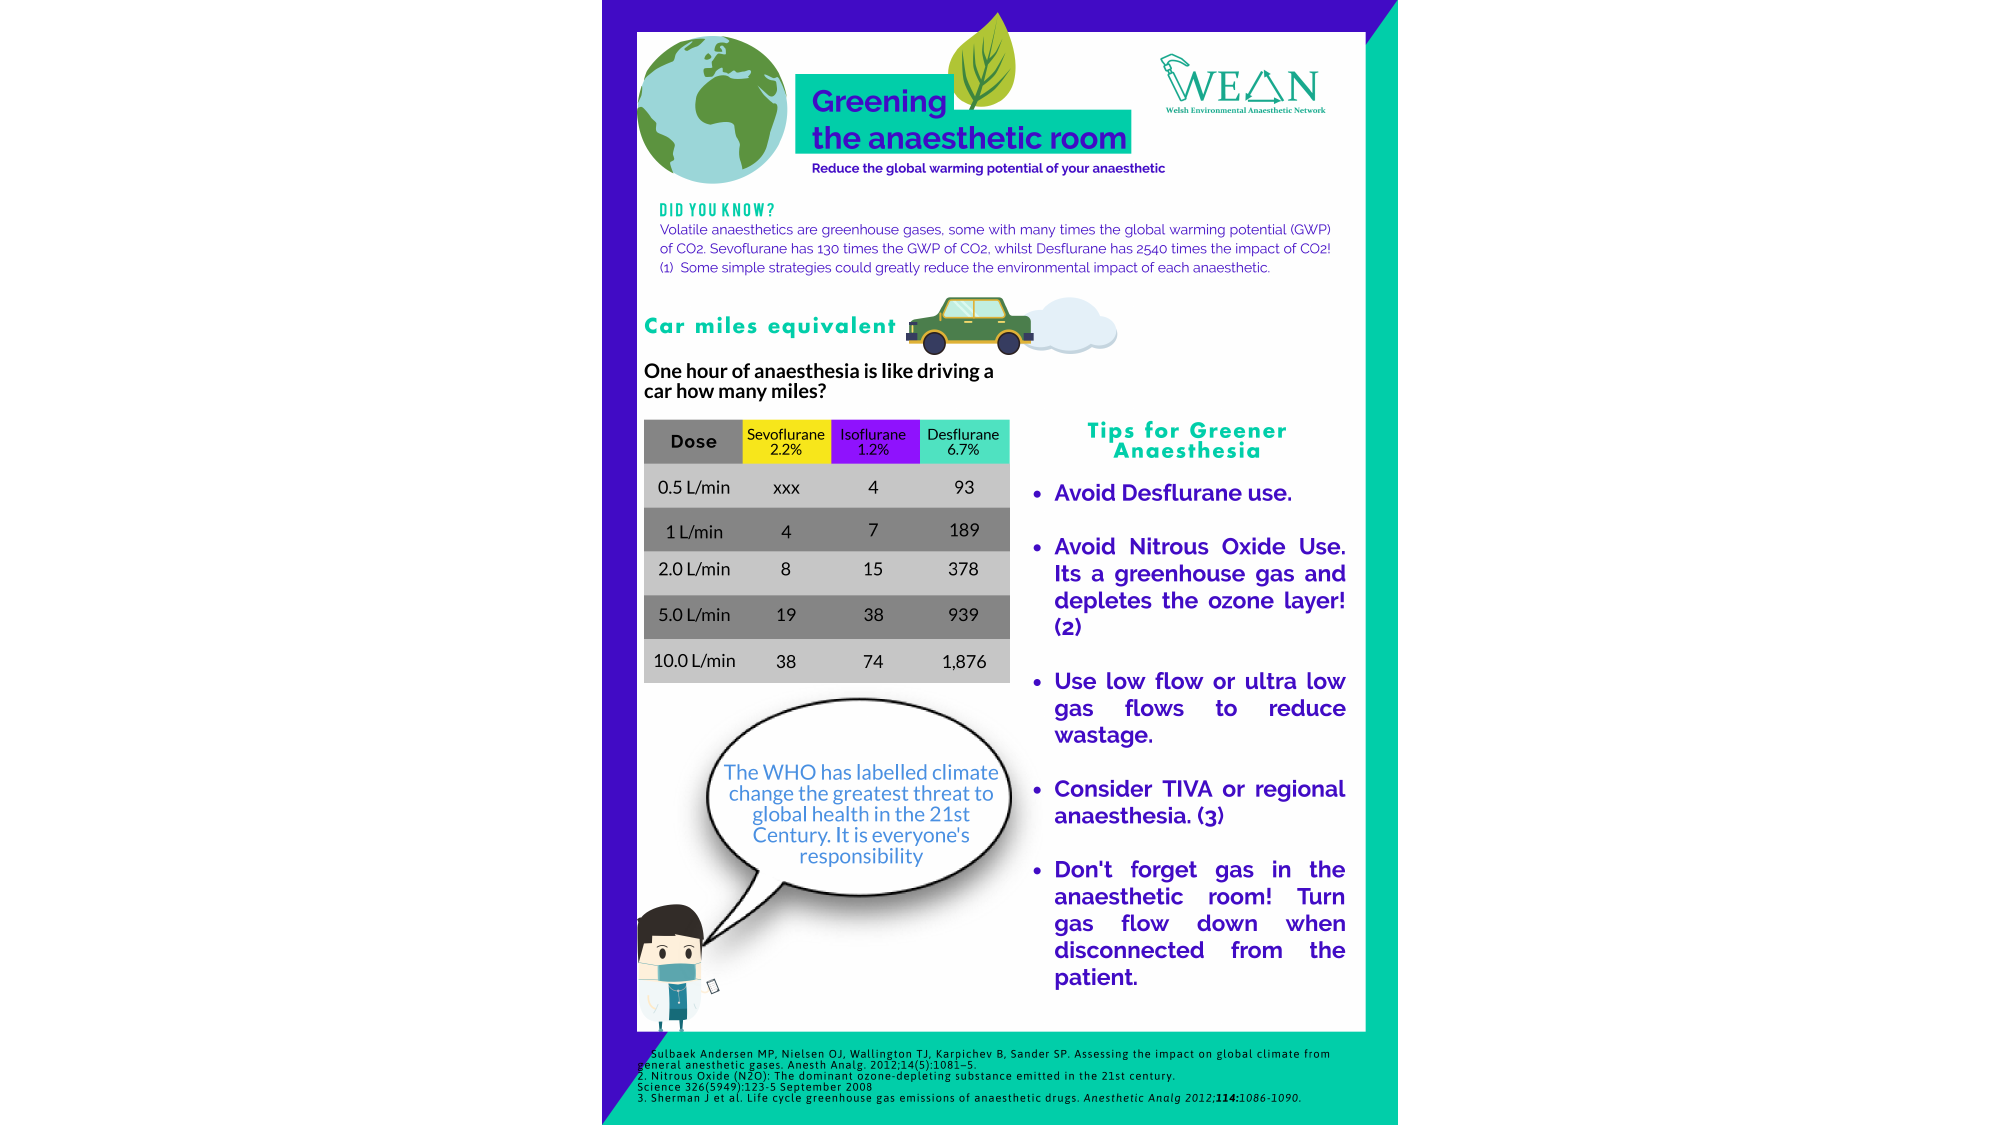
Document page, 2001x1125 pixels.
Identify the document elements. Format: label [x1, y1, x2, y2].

picture [601, 0, 1398, 1125]
